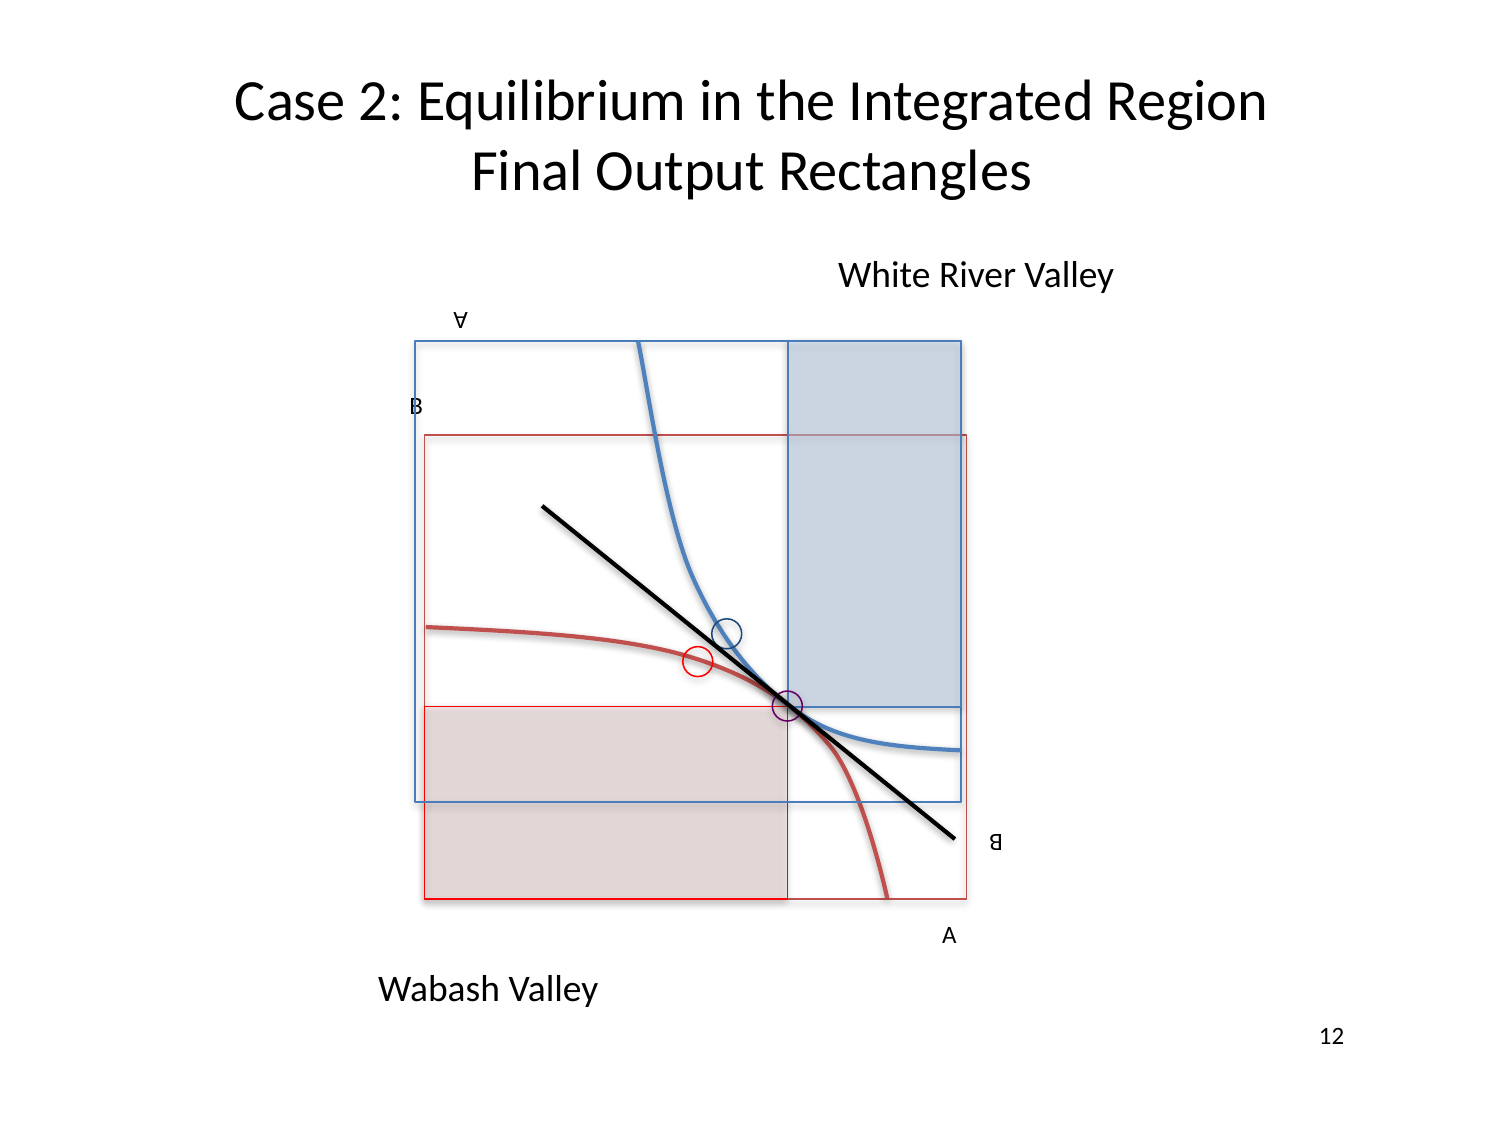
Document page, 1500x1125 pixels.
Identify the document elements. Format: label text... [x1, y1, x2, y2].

text_box Wabash Valley [363, 956, 639, 1017]
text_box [394, 381, 1028, 958]
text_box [541, 505, 956, 840]
text_box Case 2: Equilibrium in the Integrated Region Final Output Rectangles [135, 54, 1369, 210]
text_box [390, 299, 1018, 868]
text_box White River Valley [823, 242, 1147, 303]
